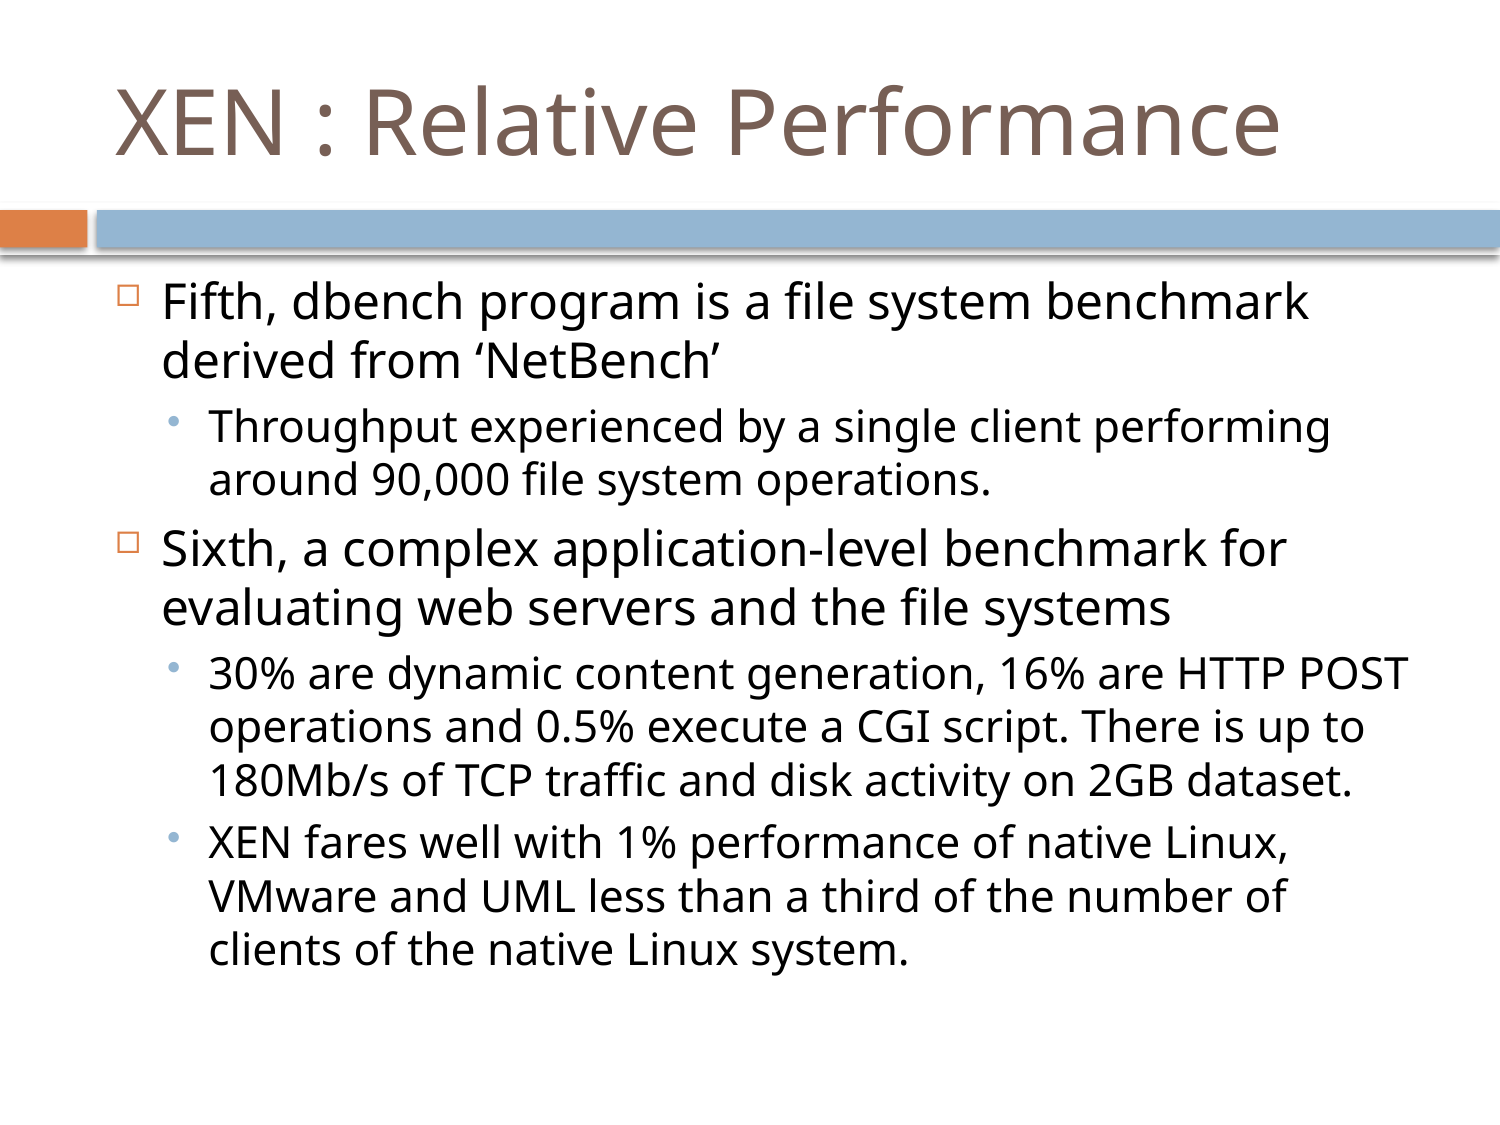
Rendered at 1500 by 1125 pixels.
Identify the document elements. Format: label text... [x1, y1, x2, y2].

title XEN : Relative Performance [100, 37, 1438, 200]
list Fifth, dbench program is a file system benchmark derived from ‘NetBench’ Throughput experienced by a single client performing around 90,000 file system operations. Sixth, a complex application-level benchmark for evaluating web servers and the file systems 30% are dynamic content generation, 16% are HTTP POST operations and 0.5% execute a CGI script. There is up to 180Mb/s of TCP traffic and disk activity on 2GB dataset. XEN fares well with 1% performance of native Linux, VMware and UML less than a third of the number of clients of the native Linux system. [100, 262, 1438, 1005]
